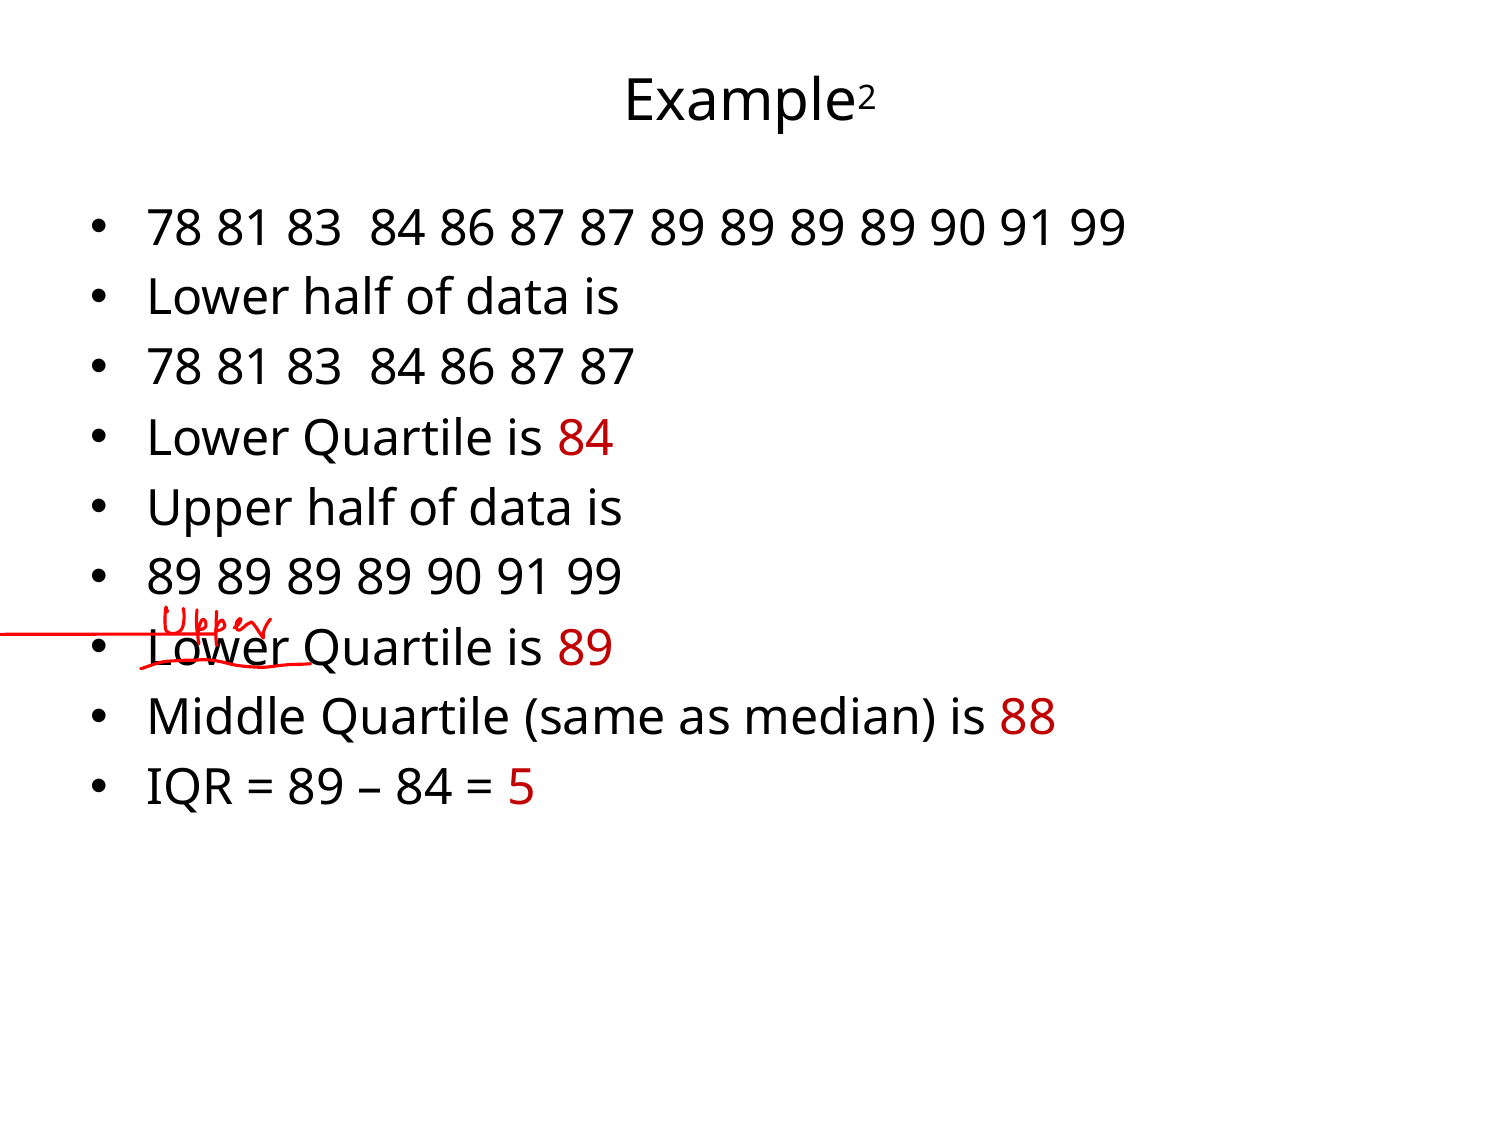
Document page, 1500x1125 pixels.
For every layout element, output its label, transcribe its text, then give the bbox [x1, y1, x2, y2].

title Example2 [75, 45, 1425, 150]
list 78 81 83 84 86 87 87 89 89 89 89 90 91 99 Lower half of data is 78 81 83 84 86 87 87 Lower Quartile is 84 Upper half of data is 89 89 89 89 90 91 99 Lower Quartile is 89 Middle Quartile (same as median) is 88 IQR = 89 – 84 = 5 [75, 187, 1425, 1005]
